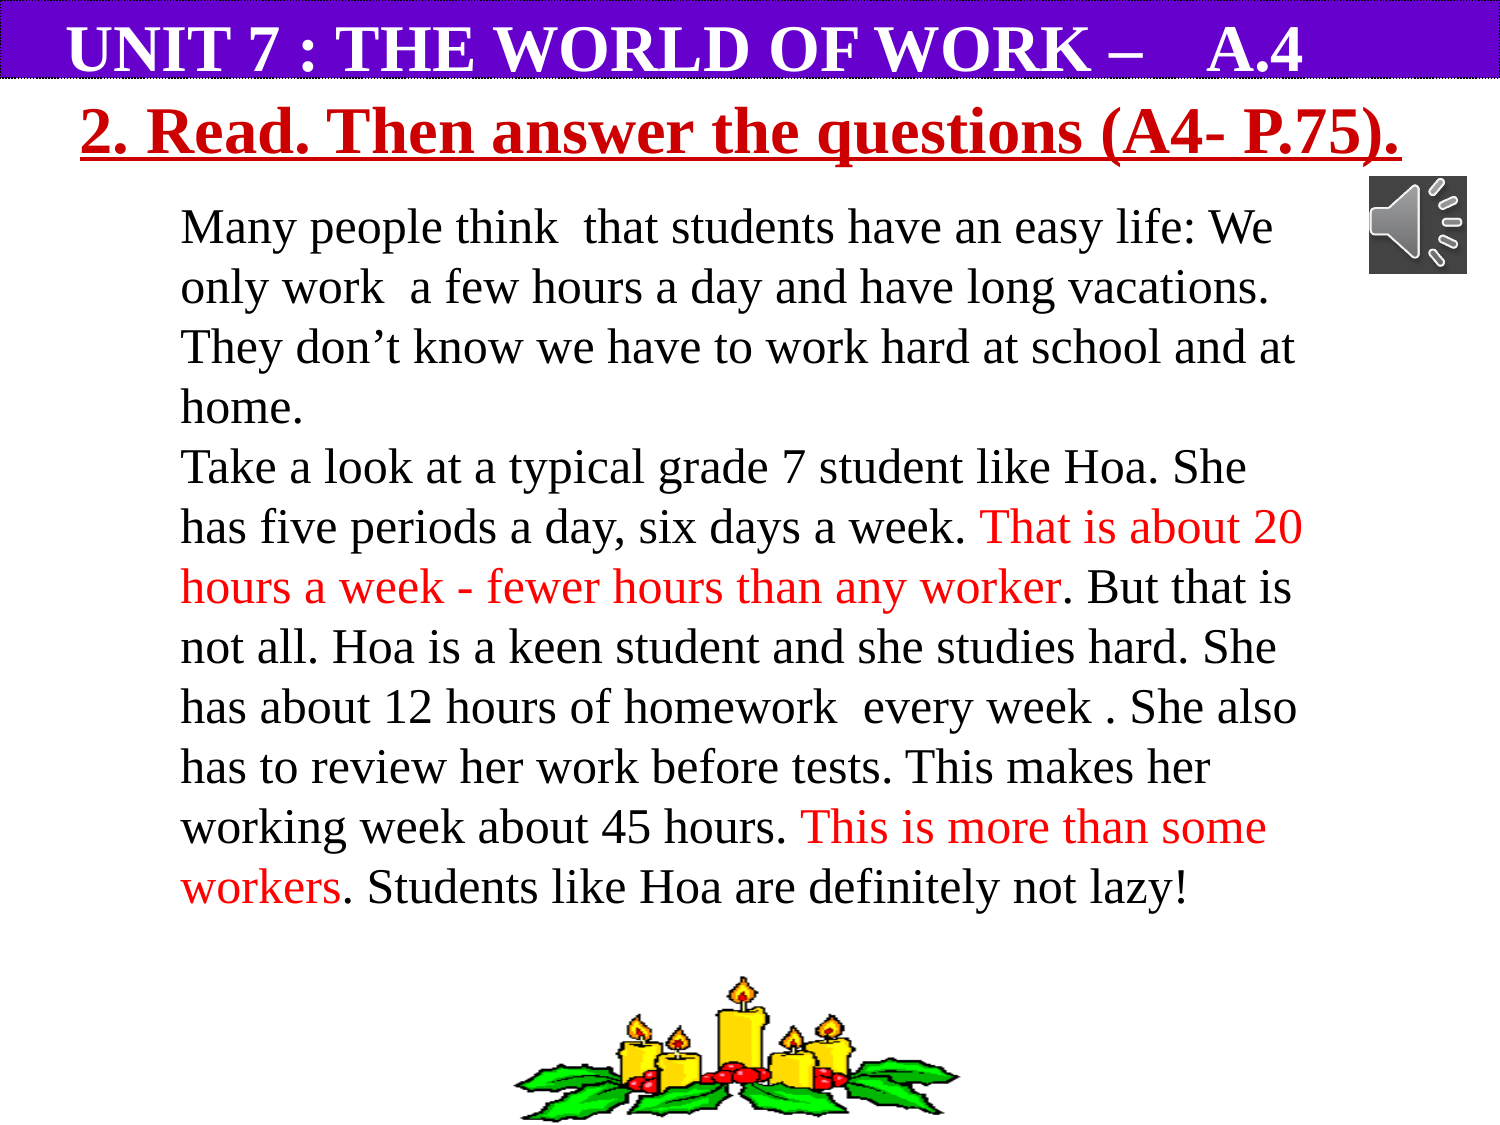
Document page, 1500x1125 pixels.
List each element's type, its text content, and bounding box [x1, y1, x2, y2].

text_box [1388, 0, 1500, 79]
text_box 2. Read. Then answer the questions (A4- P.75). [64, 79, 1468, 174]
picture [1368, 174, 1469, 276]
text_box Many people think that students have an easy life: We only work a few hours a day and have long vacations. They don’t know we have to work hard at school and at home. Take a look at a typical grade 7 student like Hoa. She has five periods a day, six days a week. That is about 20 hours a week - fewer hours than any worker. But that is not all. Hoa is a keen student and she studies hard. She has about 12 hours of homework every week . She also has to review her work before tests. This makes her working week about 45 hours. This is more than some workers. Students like Hoa are definitely not lazy! [165, 186, 1329, 922]
picture [512, 974, 963, 1125]
text_box UNIT 7 : THE WORLD OF WORK – A.4 [0, 0, 1388, 93]
